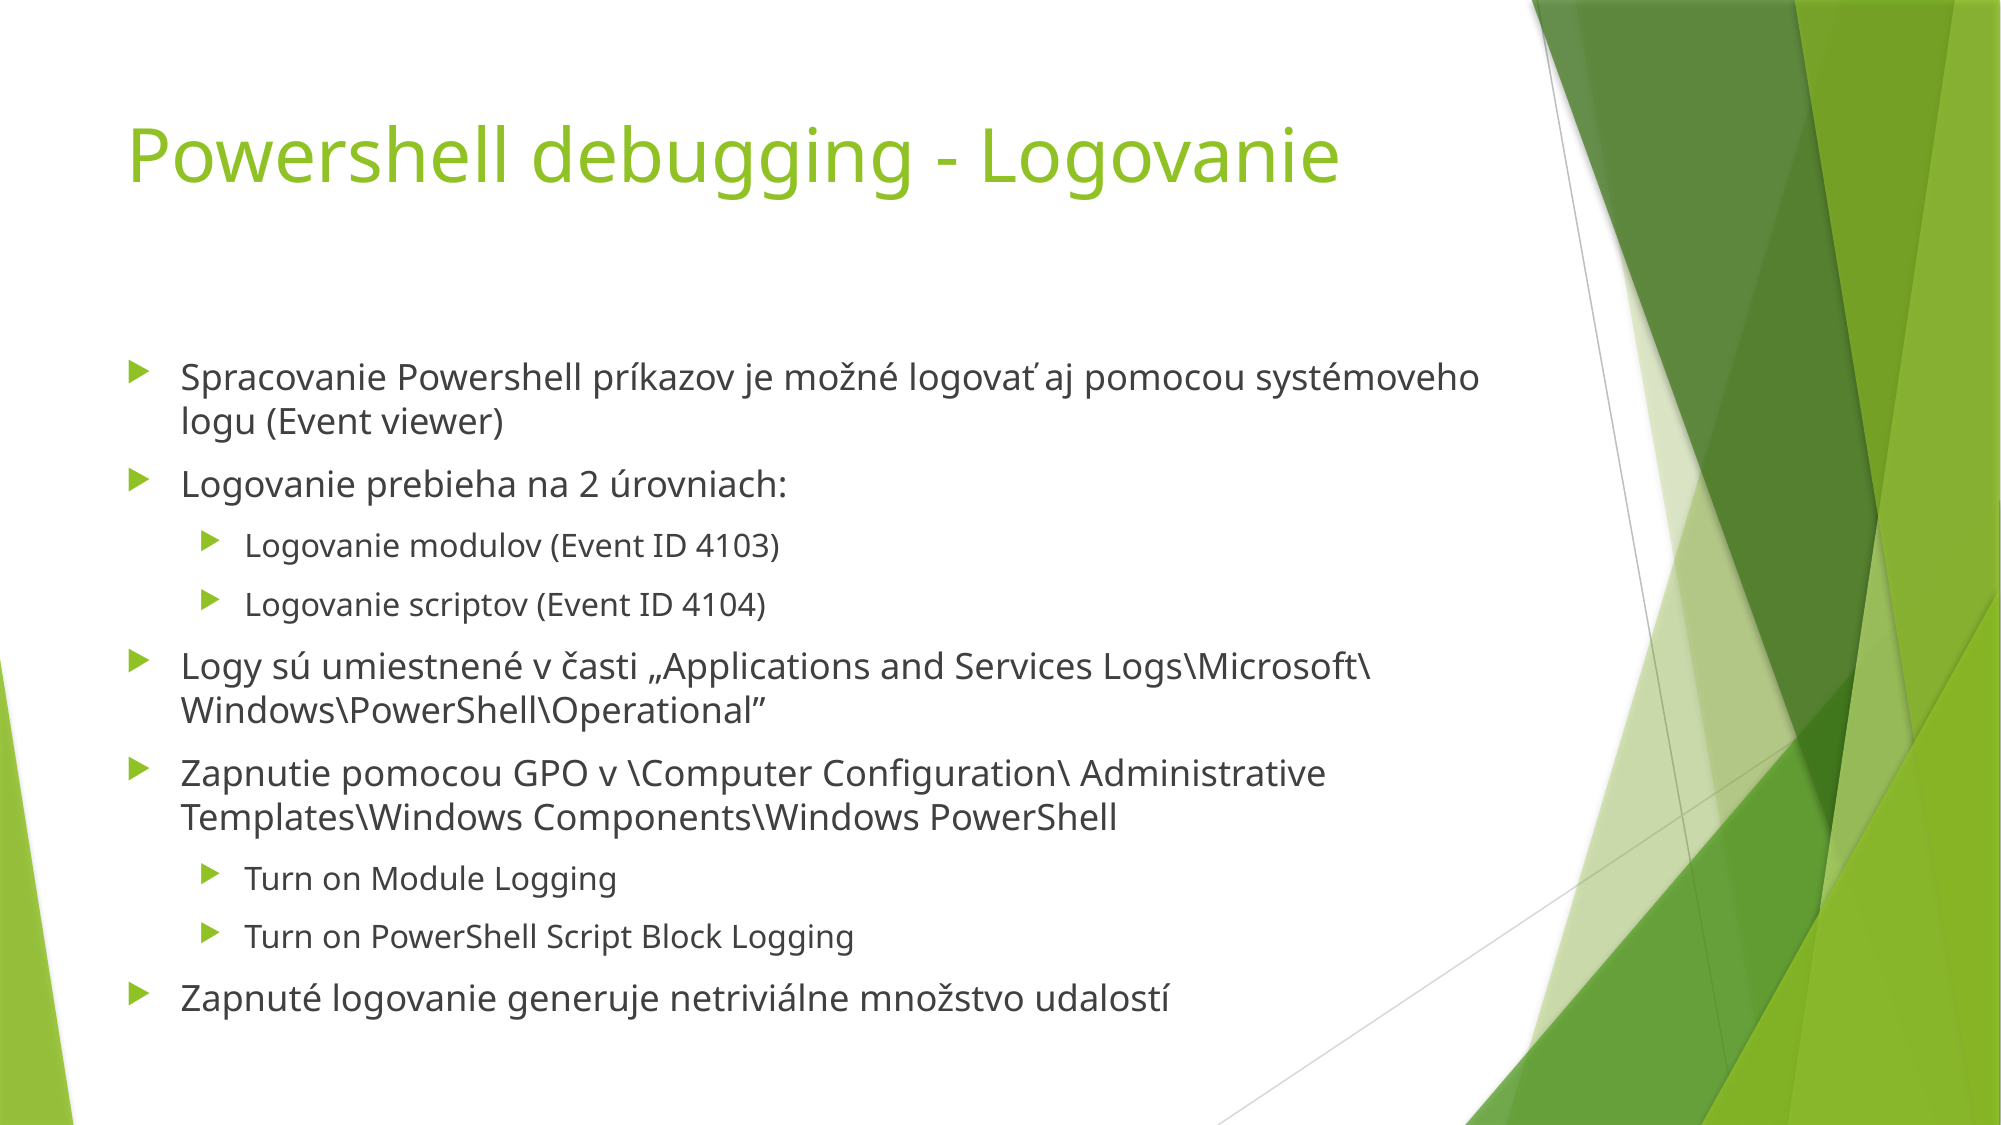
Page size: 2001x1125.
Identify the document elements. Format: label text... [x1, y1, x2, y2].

title Powershell debugging - Logovanie [111, 99, 1522, 287]
list Spracovanie Powershell príkazov je možné logovať aj pomocou systémoveho logu (Event viewer) Logovanie prebieha na 2 úrovniach: Logovanie modulov (Event ID 4103) Logovanie scriptov (Event ID 4104) Logy sú umiestnené v časti „Applications and Services Logs\Microsoft\Windows\PowerShell\Operational” Zapnutie pomocou GPO v \Computer Configuration\ Administrative Templates\Windows Components\Windows PowerShell Turn on Module Logging Turn on PowerShell Script Block Logging Zapnuté logovanie generuje netriviálne množstvo udalostí [111, 287, 1522, 1028]
